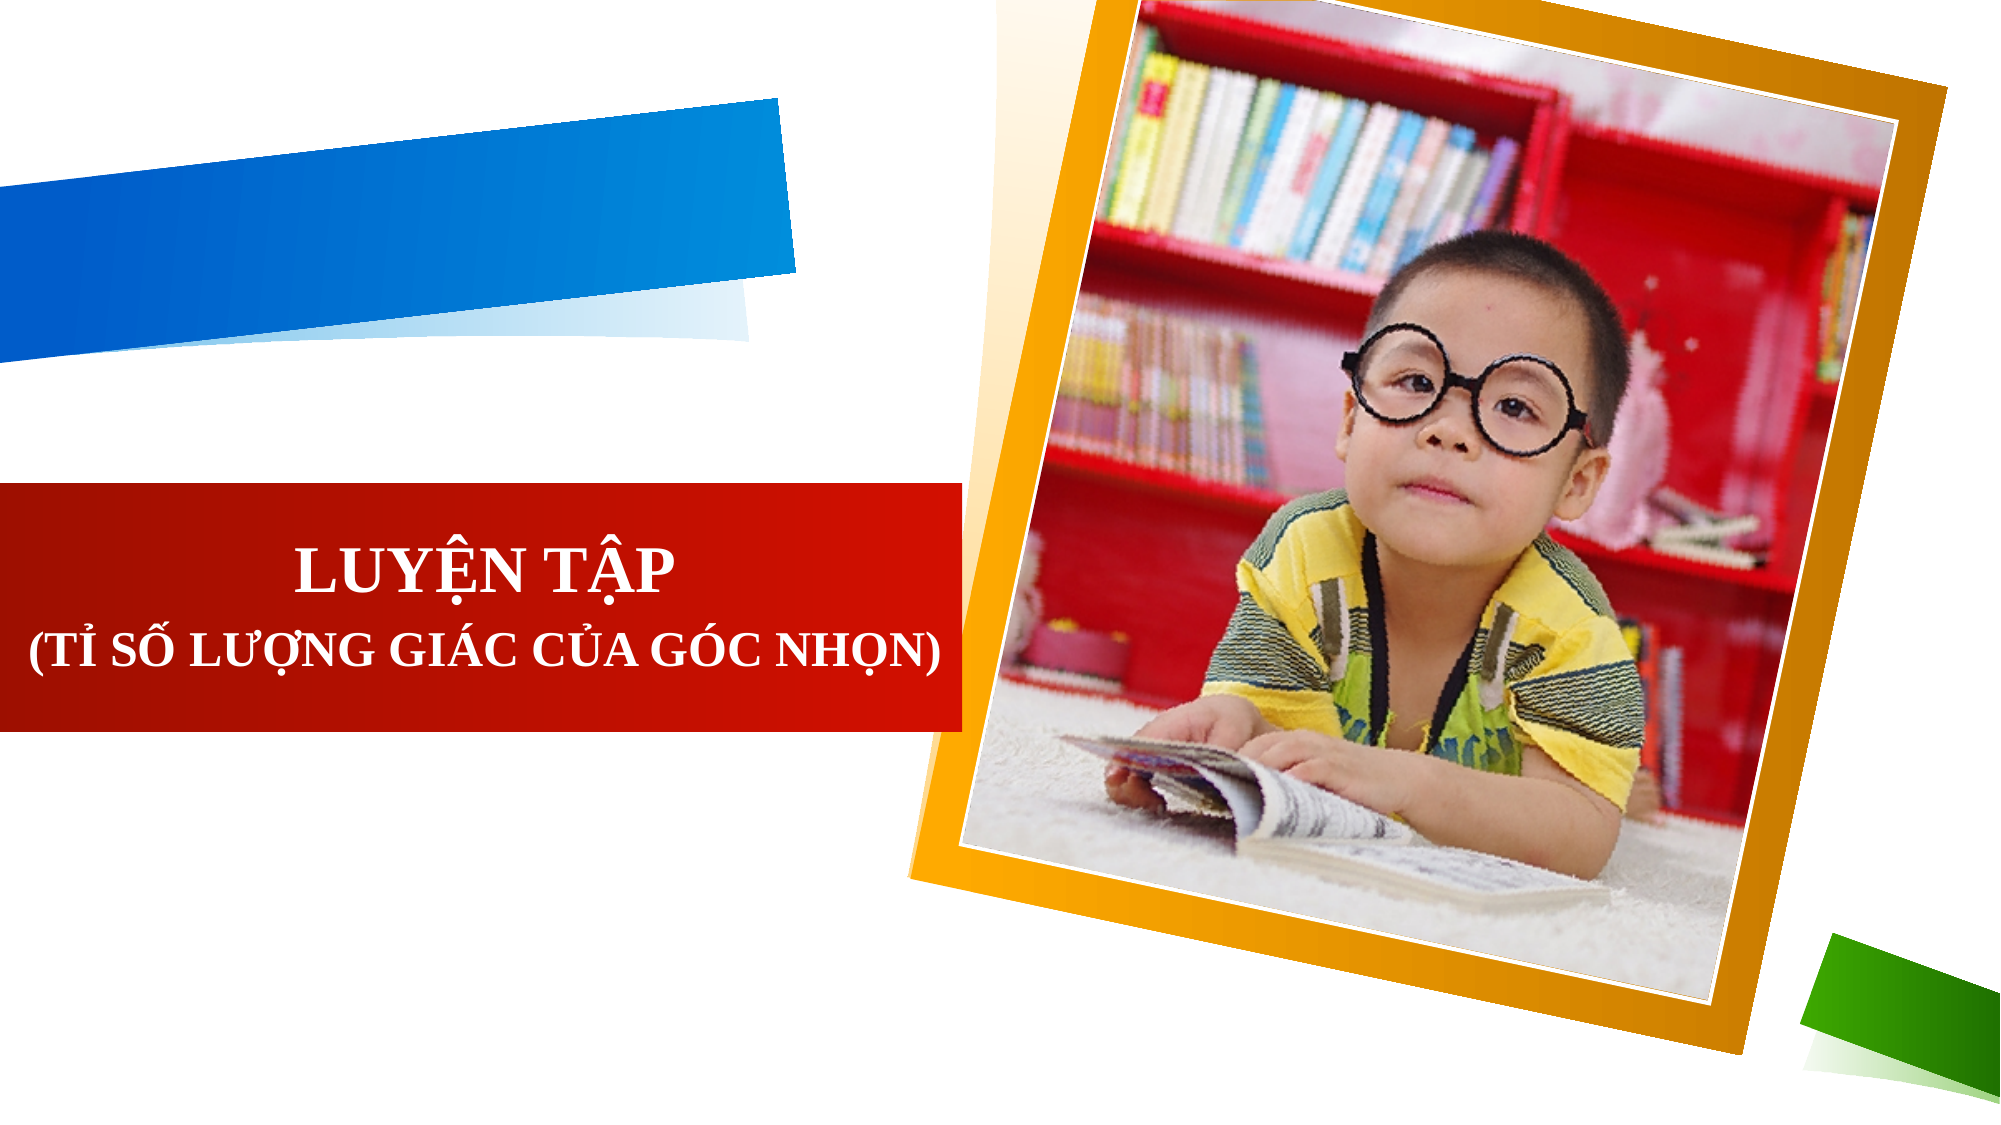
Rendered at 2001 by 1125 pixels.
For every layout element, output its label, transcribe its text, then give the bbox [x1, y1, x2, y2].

picture [963, 0, 1894, 1001]
list LUYỆN TẬP (TỈ SỐ LƯỢNG GIÁC CỦA GÓC NHỌN) [0, 483, 963, 732]
